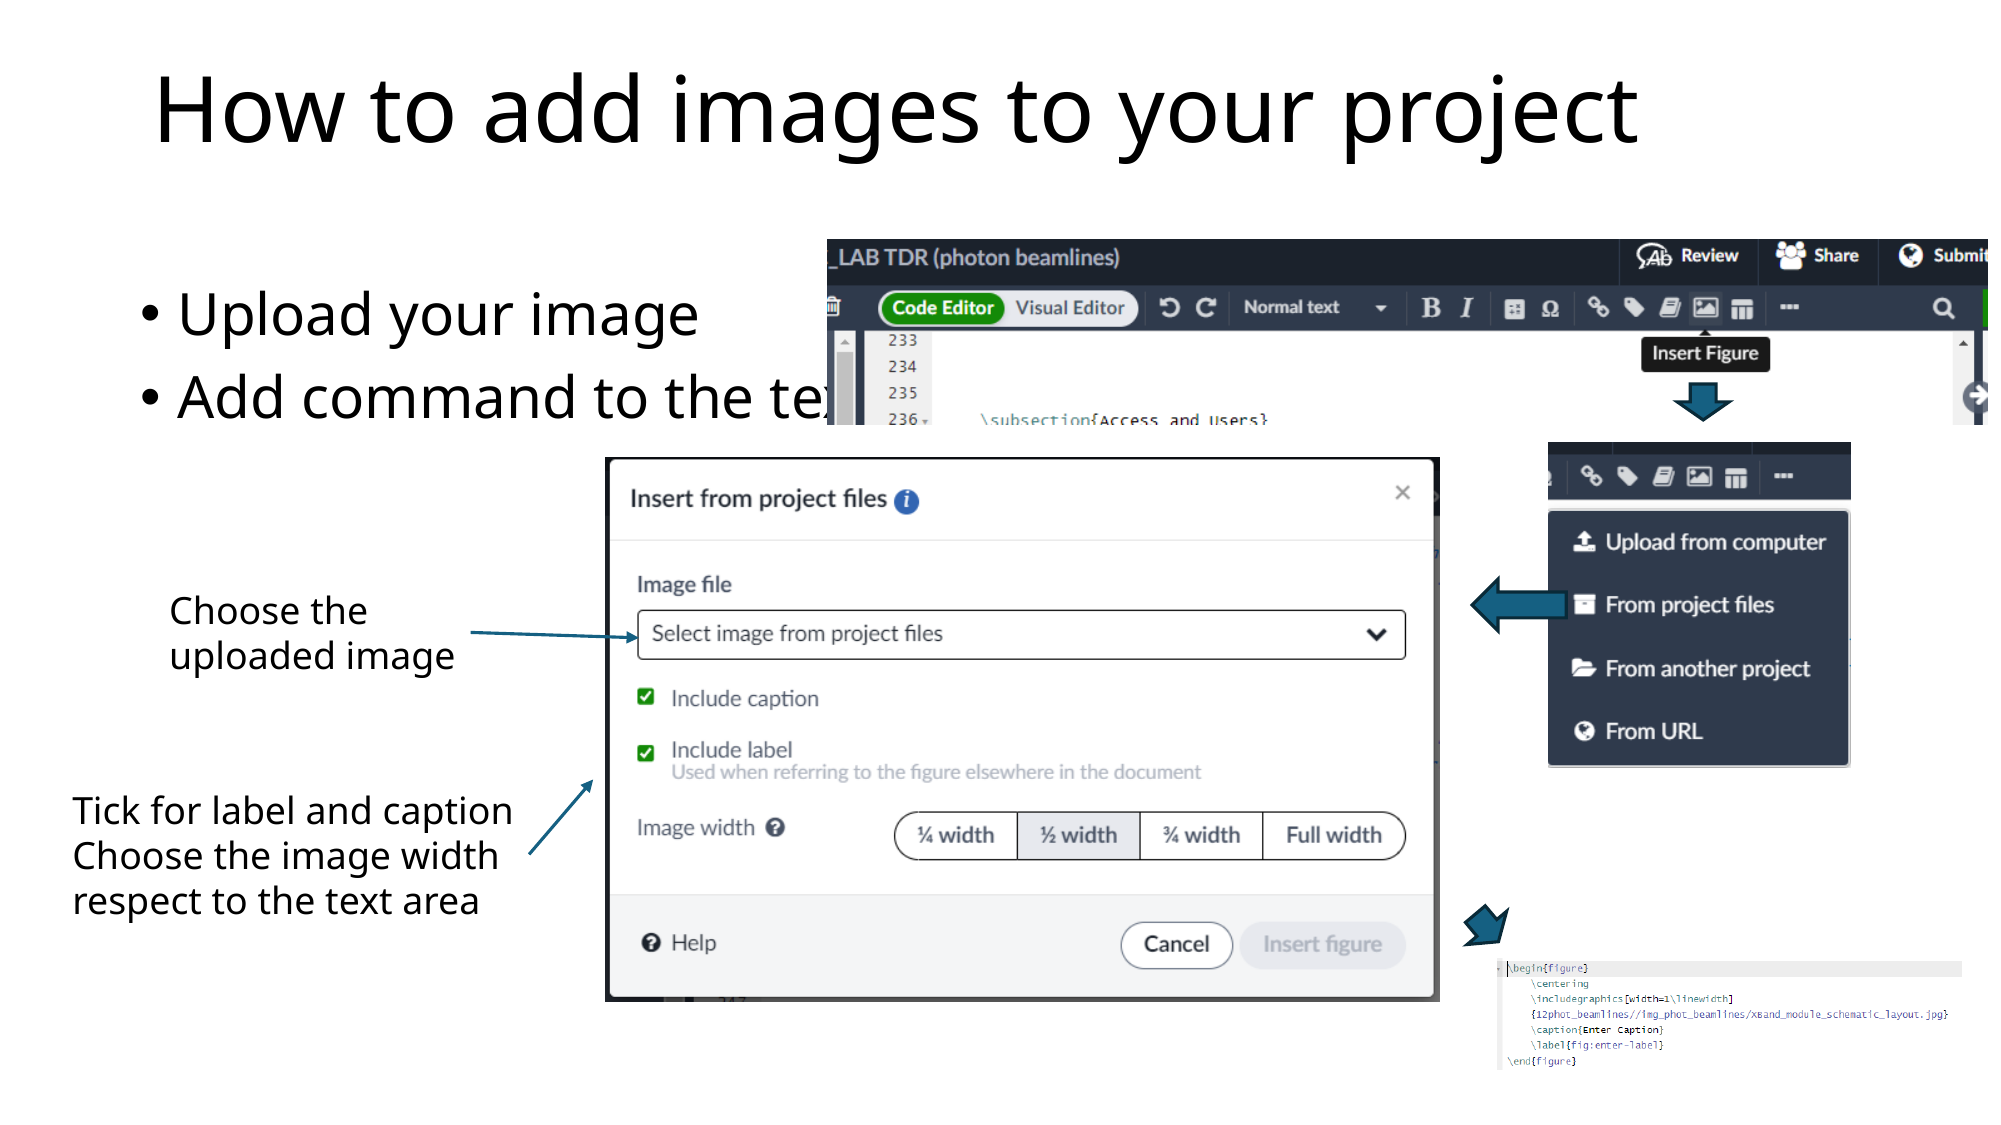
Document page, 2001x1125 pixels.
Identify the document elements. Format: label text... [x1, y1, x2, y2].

text_box Choose the uploaded image [154, 580, 471, 685]
text_box [1462, 903, 1510, 947]
list Upload your image Add command to the text: [125, 277, 1851, 992]
title How to add images to your project [137, 4, 1863, 222]
picture [1496, 957, 1962, 1071]
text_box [511, 778, 594, 856]
text_box Tick for label and caption Choose the image width respect to the text area [57, 779, 530, 930]
picture [605, 456, 1440, 1002]
picture [826, 239, 1988, 426]
picture [1548, 442, 1851, 769]
text_box [1469, 575, 1548, 635]
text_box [458, 632, 640, 639]
